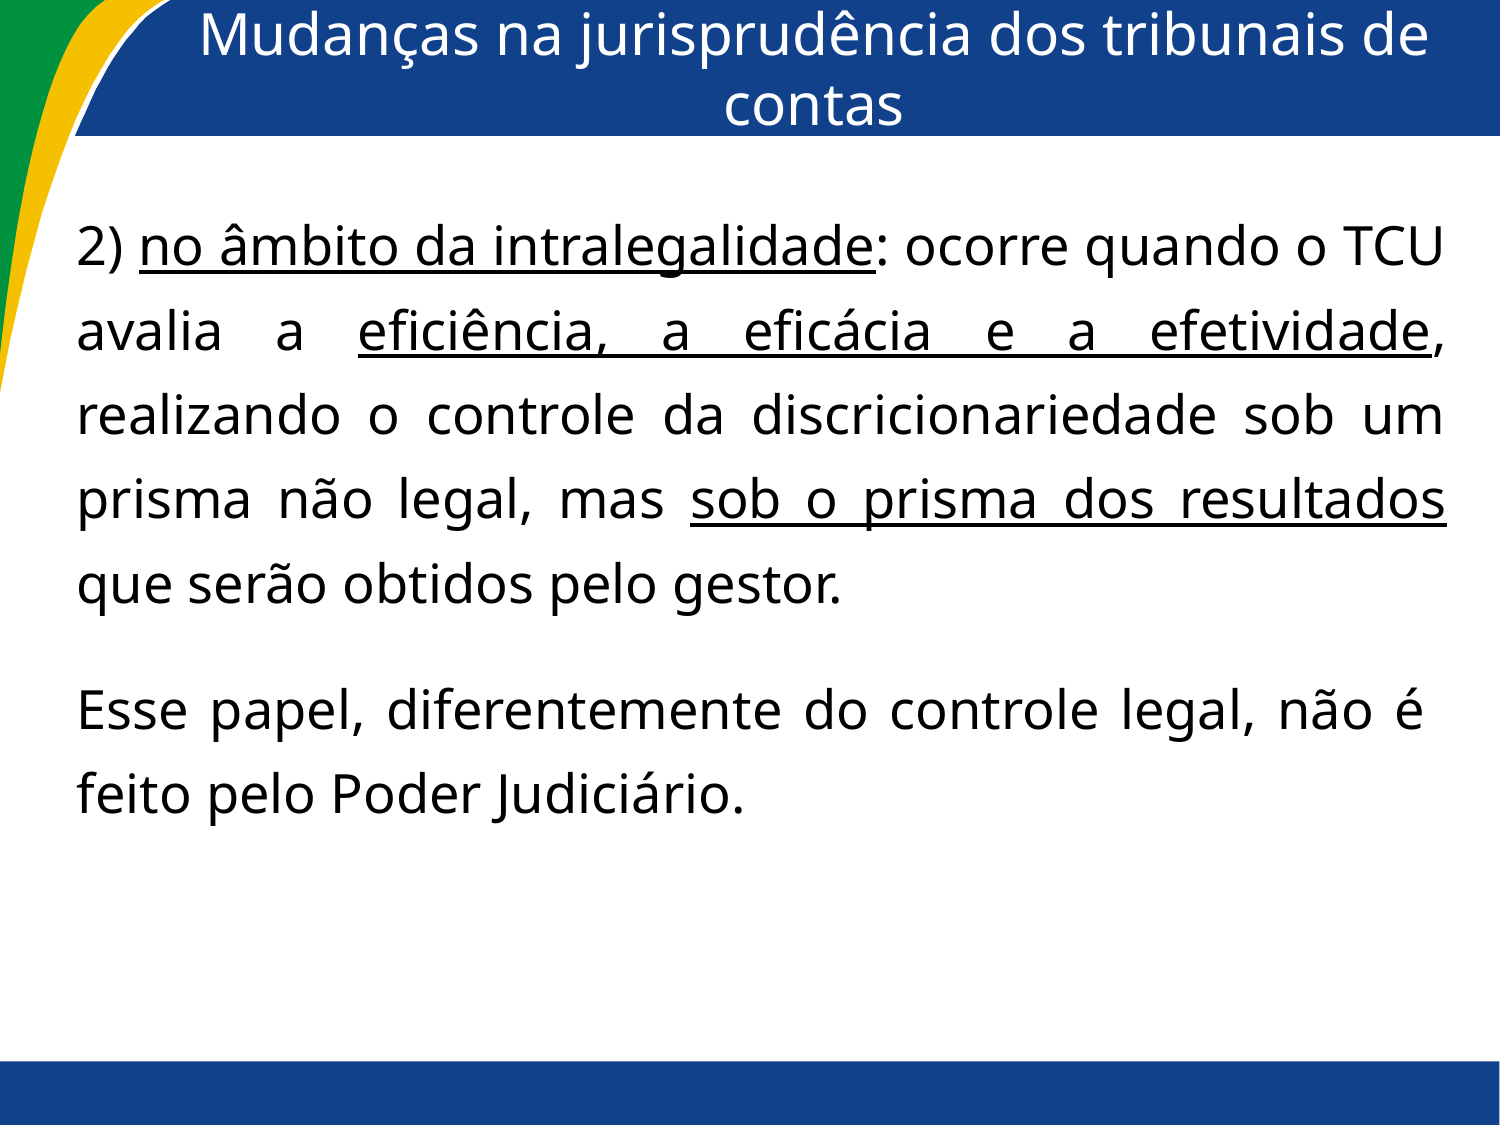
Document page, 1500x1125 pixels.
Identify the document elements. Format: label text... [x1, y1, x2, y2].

title Mudanças na jurisprudência dos tribunais de contas [183, 0, 1446, 135]
list 2) no âmbito da intralegalidade: ocorre quando o TCU avalia a eficiência, a eficácia e a efetividade, realizando o controle da discricionariedade sob um prisma não legal, mas sob o prisma dos resultados que serão obtidos pelo gestor. Esse papel, diferentemente do controle legal, não é feito pelo Poder Judiciário. [76, 184, 1447, 1047]
